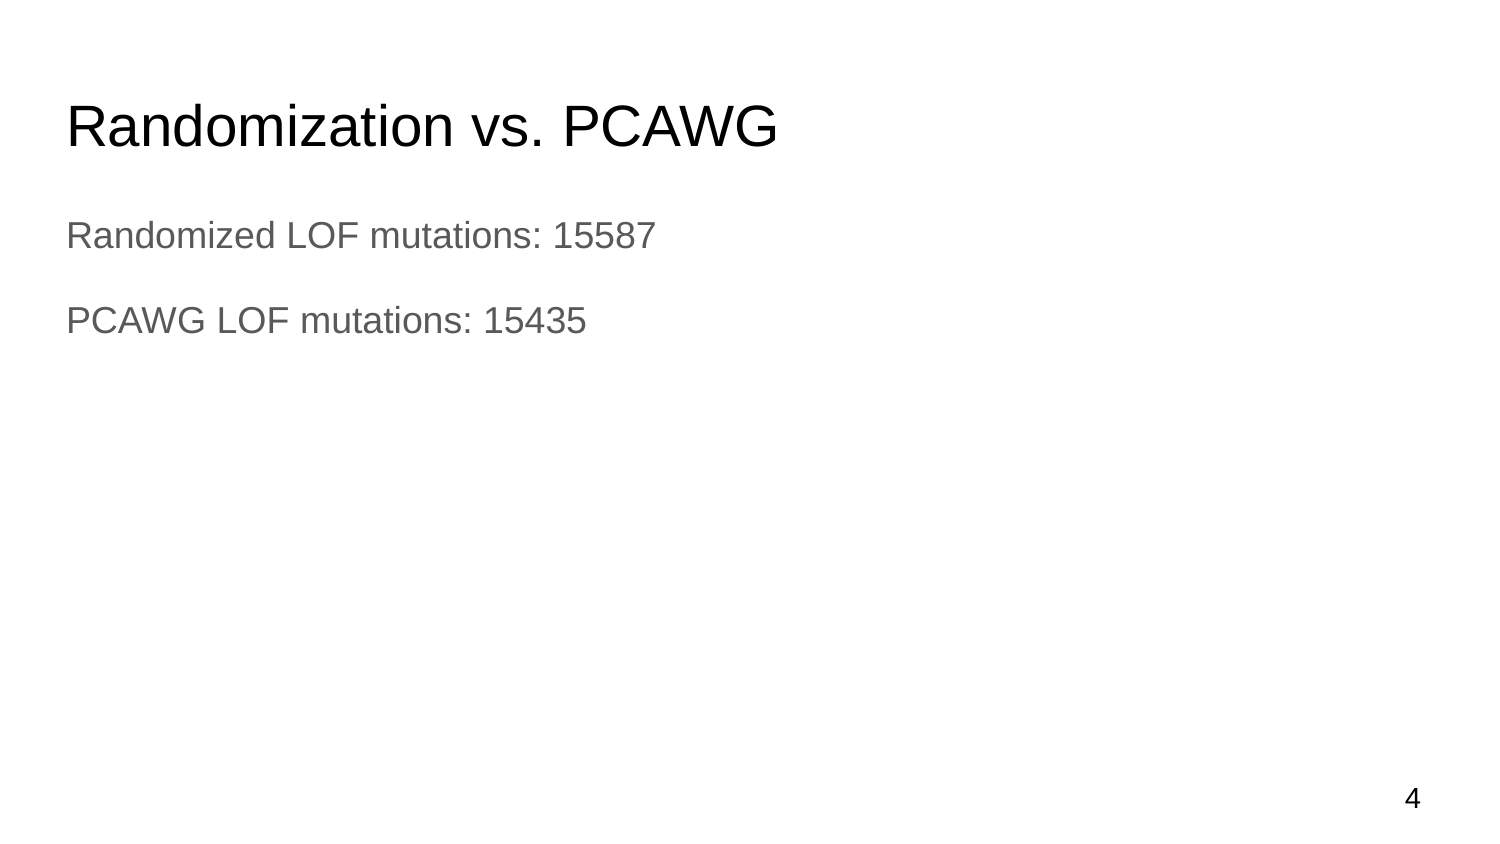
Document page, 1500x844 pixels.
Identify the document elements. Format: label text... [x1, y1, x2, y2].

title Randomization vs. PCAWG [51, 72, 1449, 167]
slide_number ‹#› [1389, 764, 1480, 830]
list Randomized LOF mutations: 15587 PCAWG LOF mutations: 15435 [51, 189, 1449, 750]
